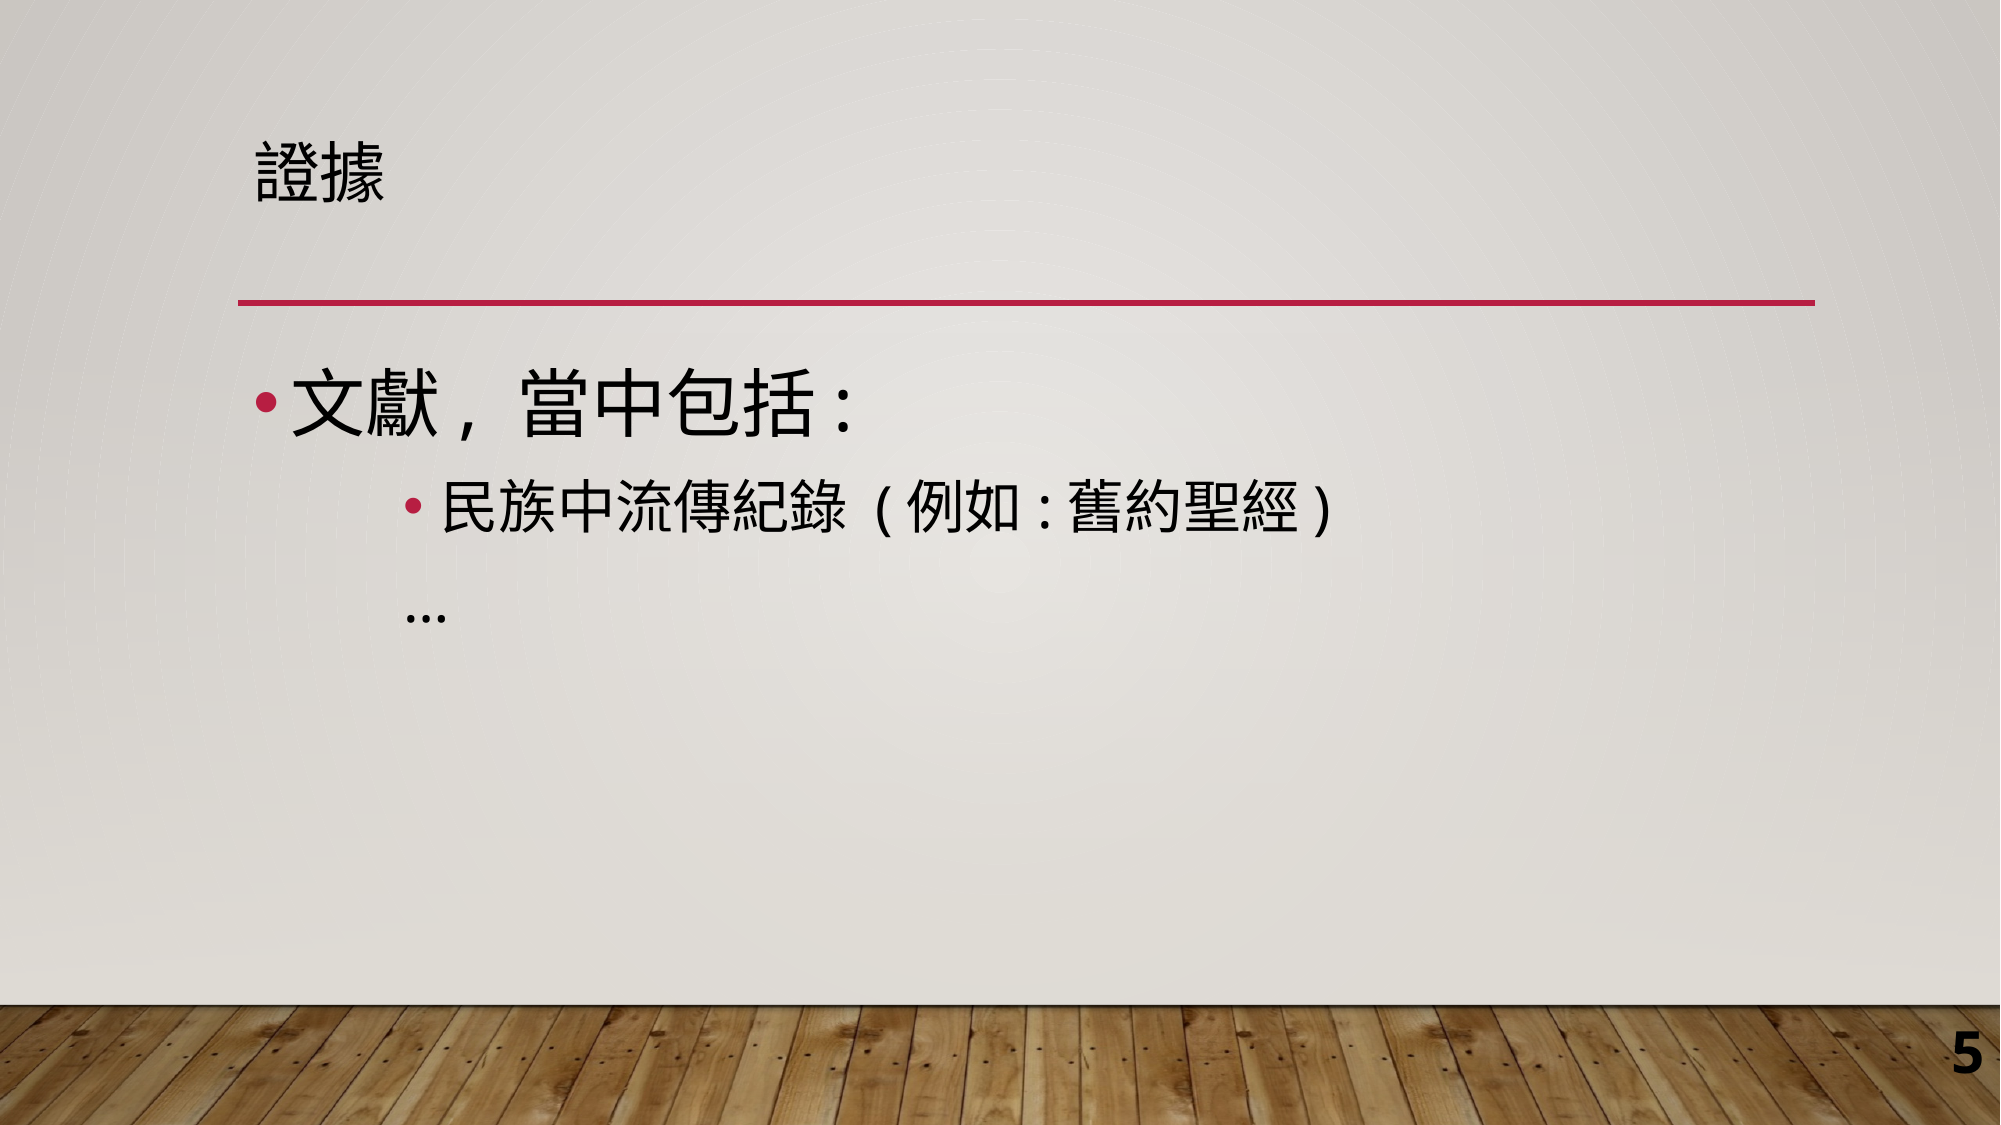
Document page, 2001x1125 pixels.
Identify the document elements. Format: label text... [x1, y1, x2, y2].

title 證據 [238, 131, 1814, 305]
list 文獻, 當中包括: 民族中流傳紀錄 (例如:舊約聖經) … [238, 330, 1814, 897]
slide_number 5 [1866, 1007, 2000, 1091]
